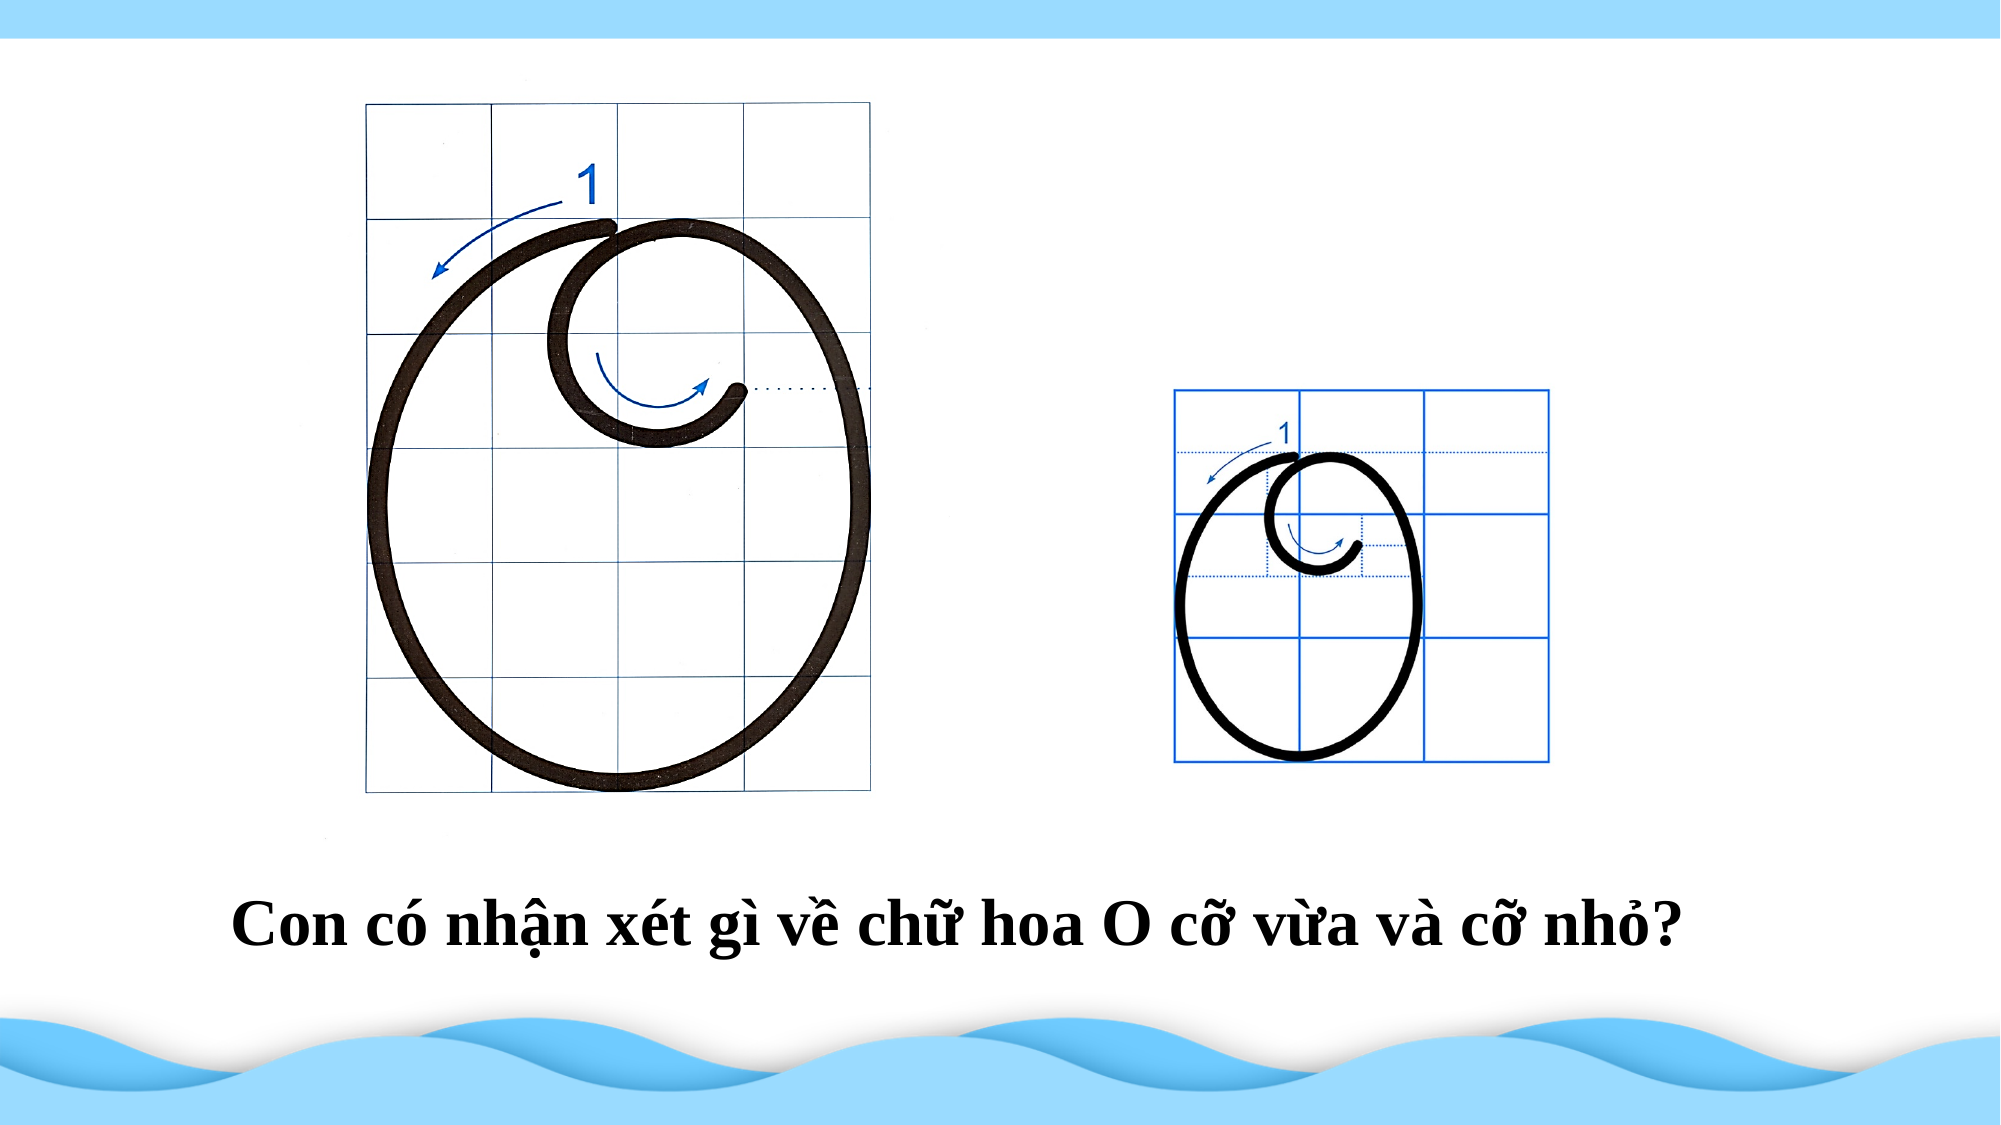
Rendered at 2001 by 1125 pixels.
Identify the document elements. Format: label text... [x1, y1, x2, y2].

picture [0, 0, 2001, 1125]
text_box Con có nhận xét gì về chữ hoa O cỡ vừa và cỡ nhỏ? [95, 871, 1838, 967]
